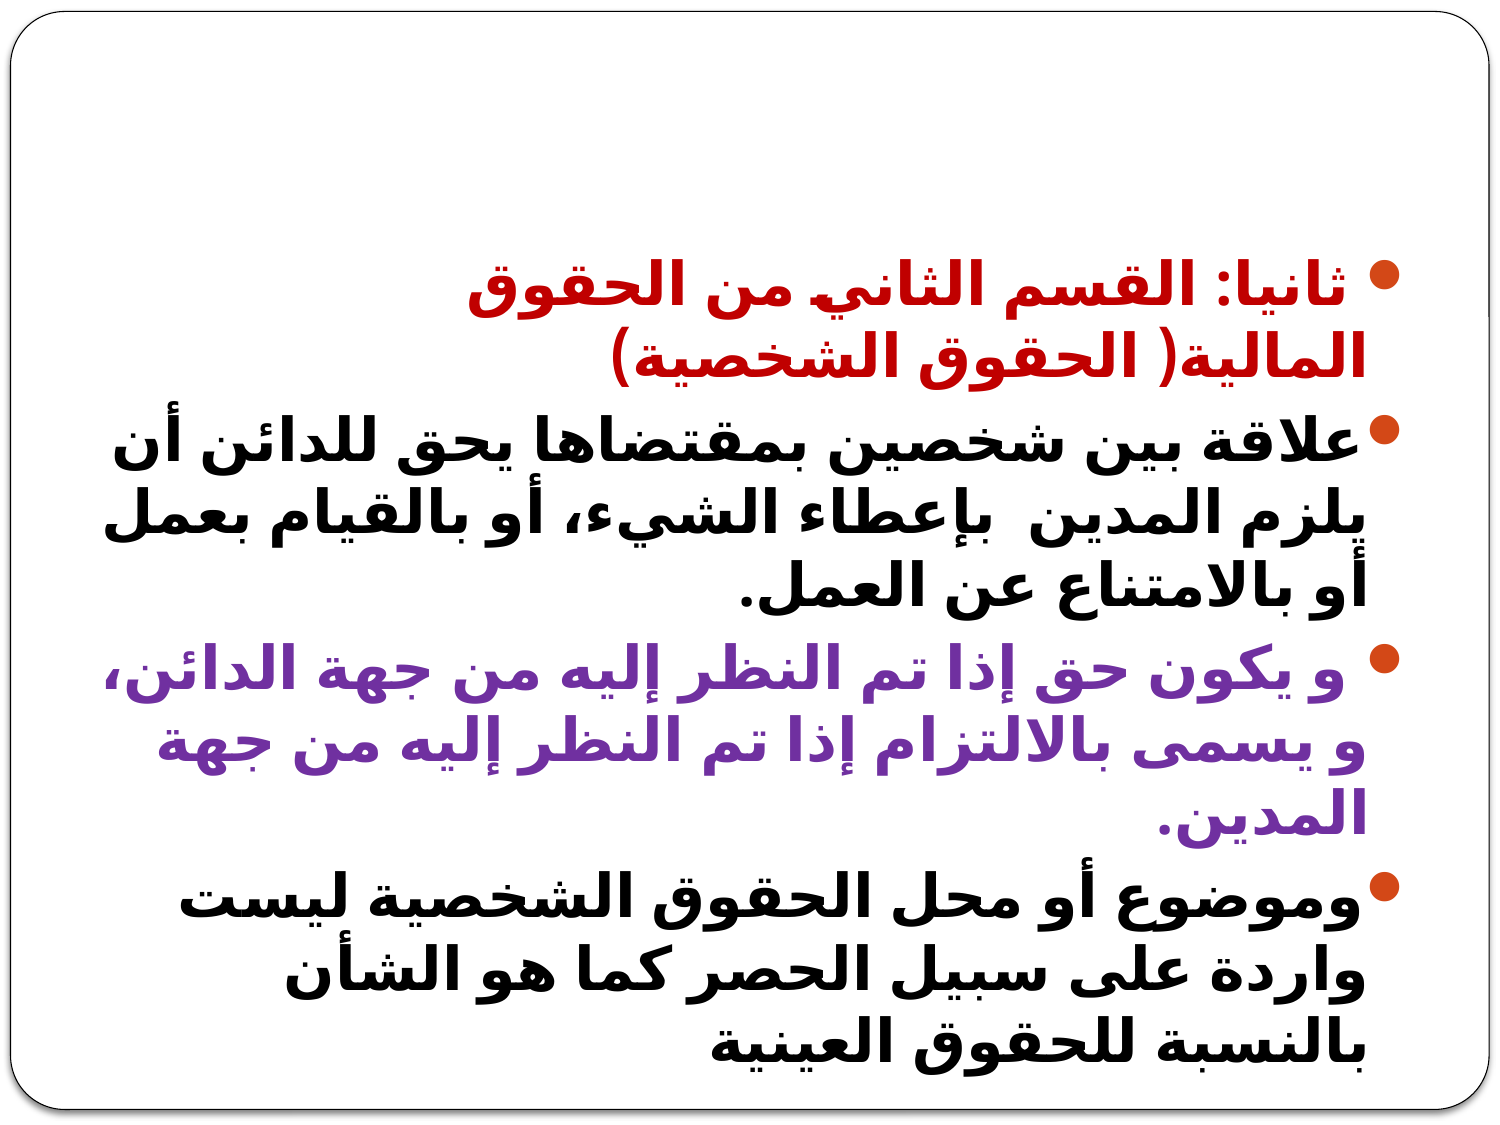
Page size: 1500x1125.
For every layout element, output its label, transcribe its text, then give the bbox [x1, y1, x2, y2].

list ثانيا: القسم الثاني من الحقوق المالية( الحقوق الشخصية) علاقة بين شخصين بمقتضاها يحق للدائن أن يلزم المدين بإعطاء الشيء، أو بالقيام بعمل أو بالامتناع عن العمل. و يكون حق إذا تم النظر إليه من جهة الدائن، و يسمى بالالتزام إذا تم النظر إليه من جهة المدين. وموضوع أو محل الحقوق الشخصية ليست واردة على سبيل الحصر كما هو الشأن بالنسبة للحقوق العينية [64, 237, 1425, 1083]
